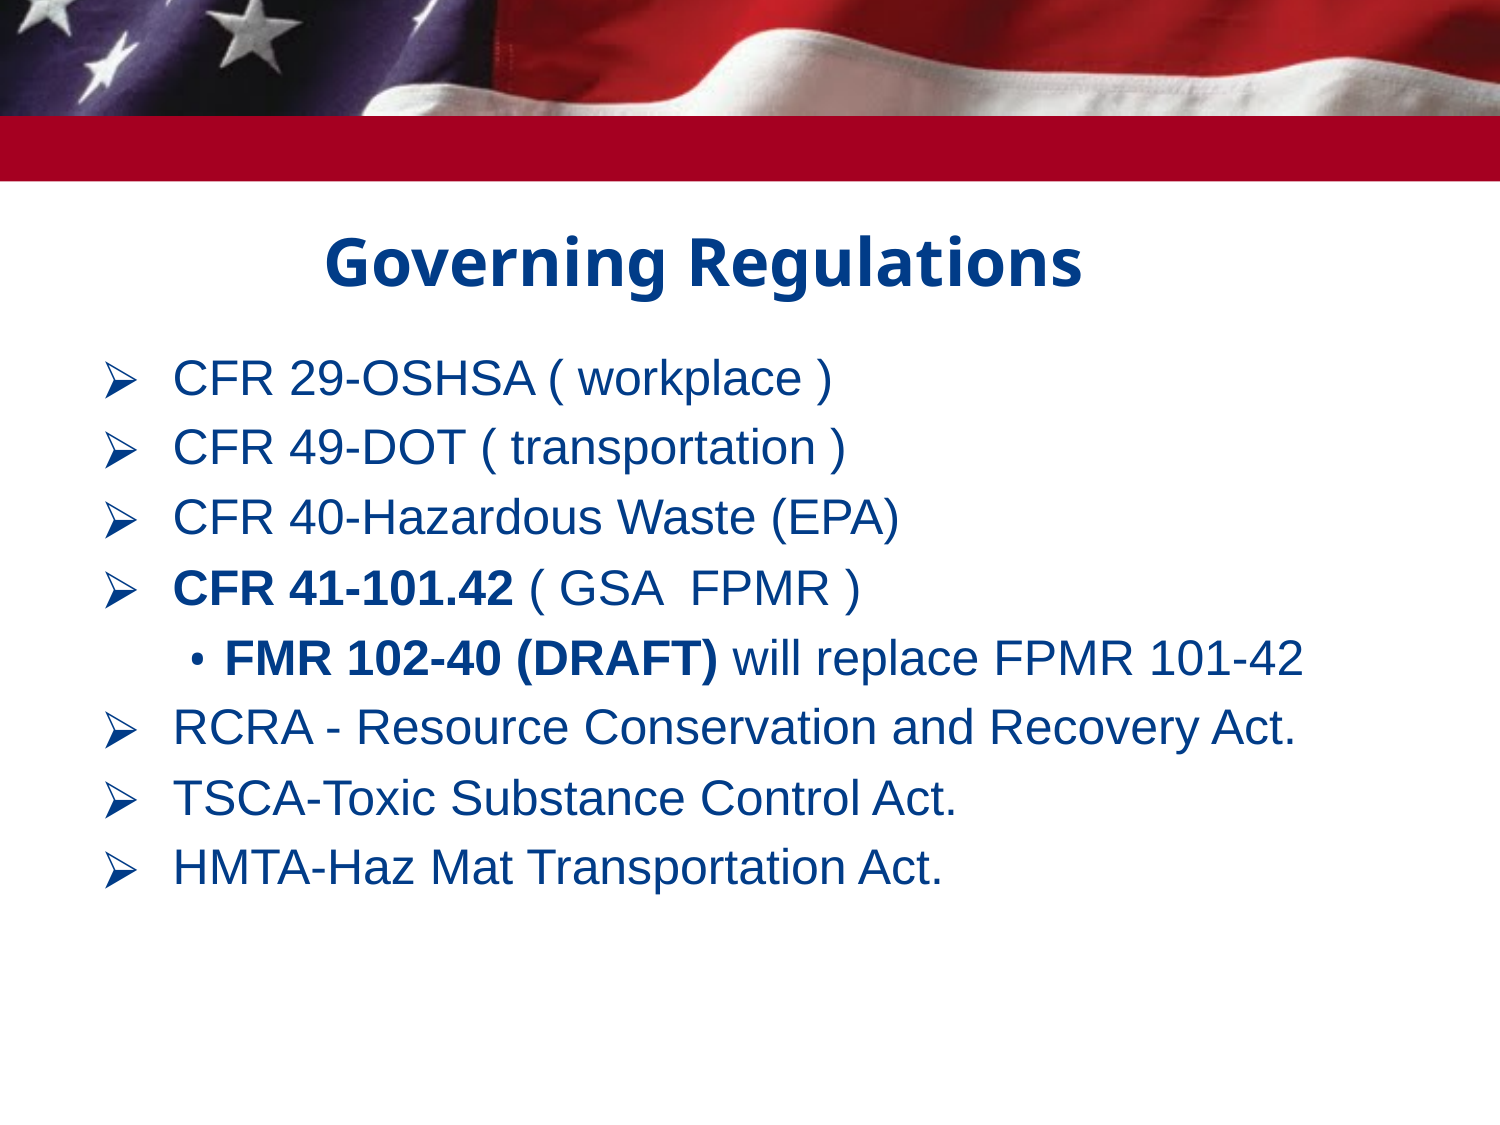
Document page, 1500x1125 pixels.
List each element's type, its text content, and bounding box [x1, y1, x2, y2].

list CFR 29-OSHSA ( workplace ) CFR 49-DOT ( transportation ) CFR 40-Hazardous Waste (EPA) CFR 41-101.42 ( GSA FPMR ) FMR 102-40 (DRAFT) will replace FPMR 101-42 RCRA - Resource Conservation and Recovery Act. TSCA-Toxic Substance Control Act. HMTA-Haz Mat Transportation Act. [87, 337, 1363, 1025]
picture [0, 0, 1500, 116]
title Governing Regulations [75, 212, 1350, 308]
